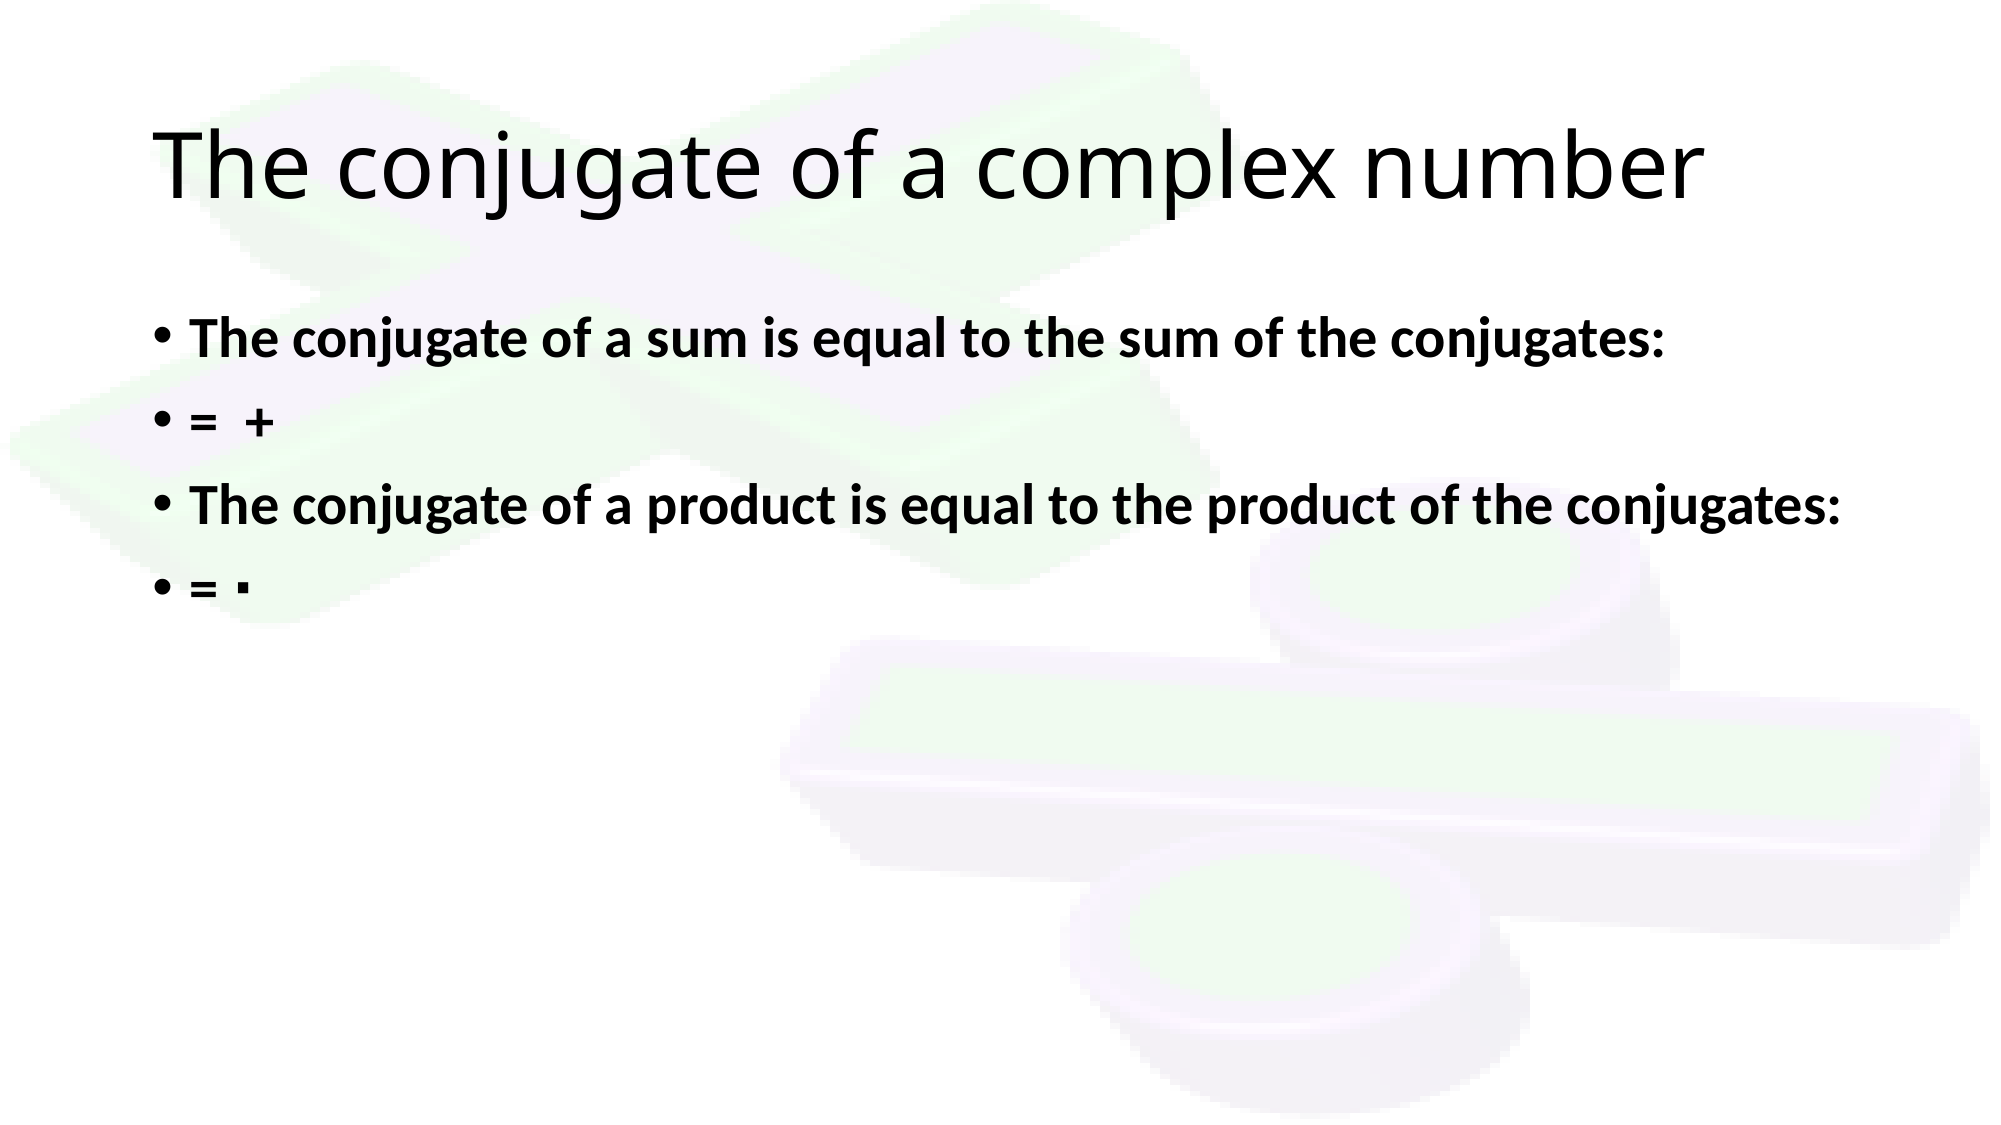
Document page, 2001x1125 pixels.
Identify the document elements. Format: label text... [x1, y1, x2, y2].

title The conjugate of a complex number [137, 59, 1863, 278]
